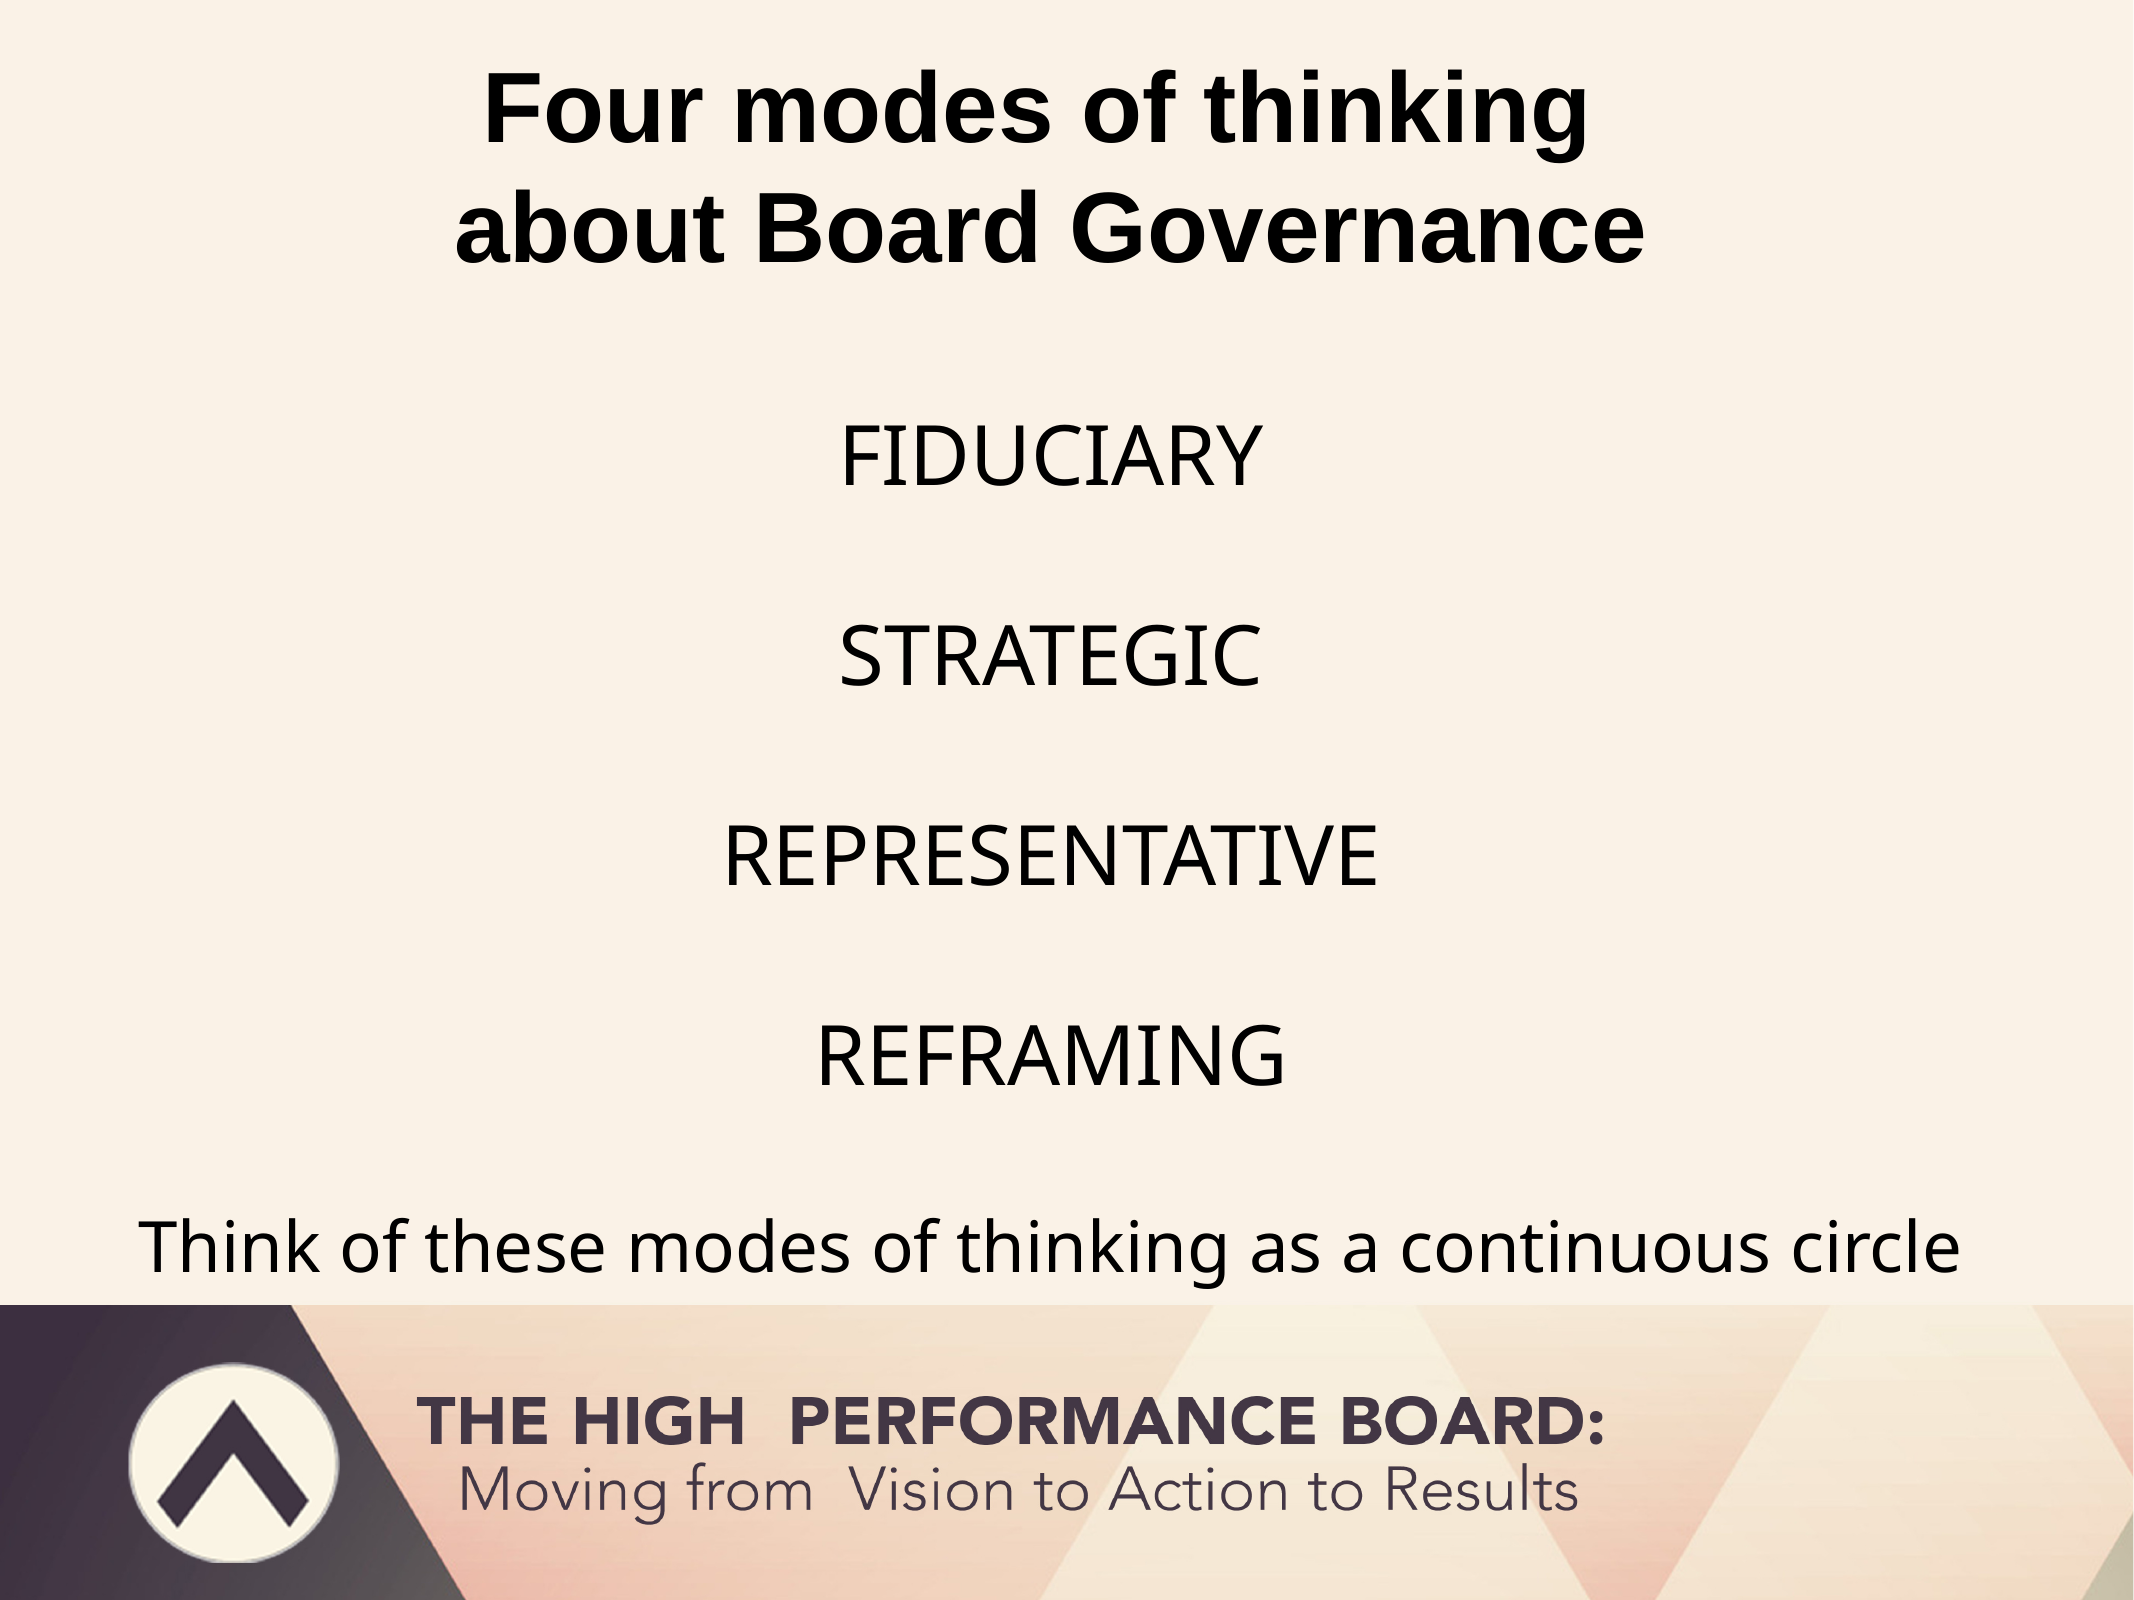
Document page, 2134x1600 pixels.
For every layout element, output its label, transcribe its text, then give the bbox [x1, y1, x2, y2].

picture [0, 0, 2134, 1600]
list Four modes of thinking about Board Governance FIDUCIARY STRATEGIC REPRESENTATIVE REFRAMING Think of these modes of thinking as a continuous circle [105, 36, 1997, 1293]
